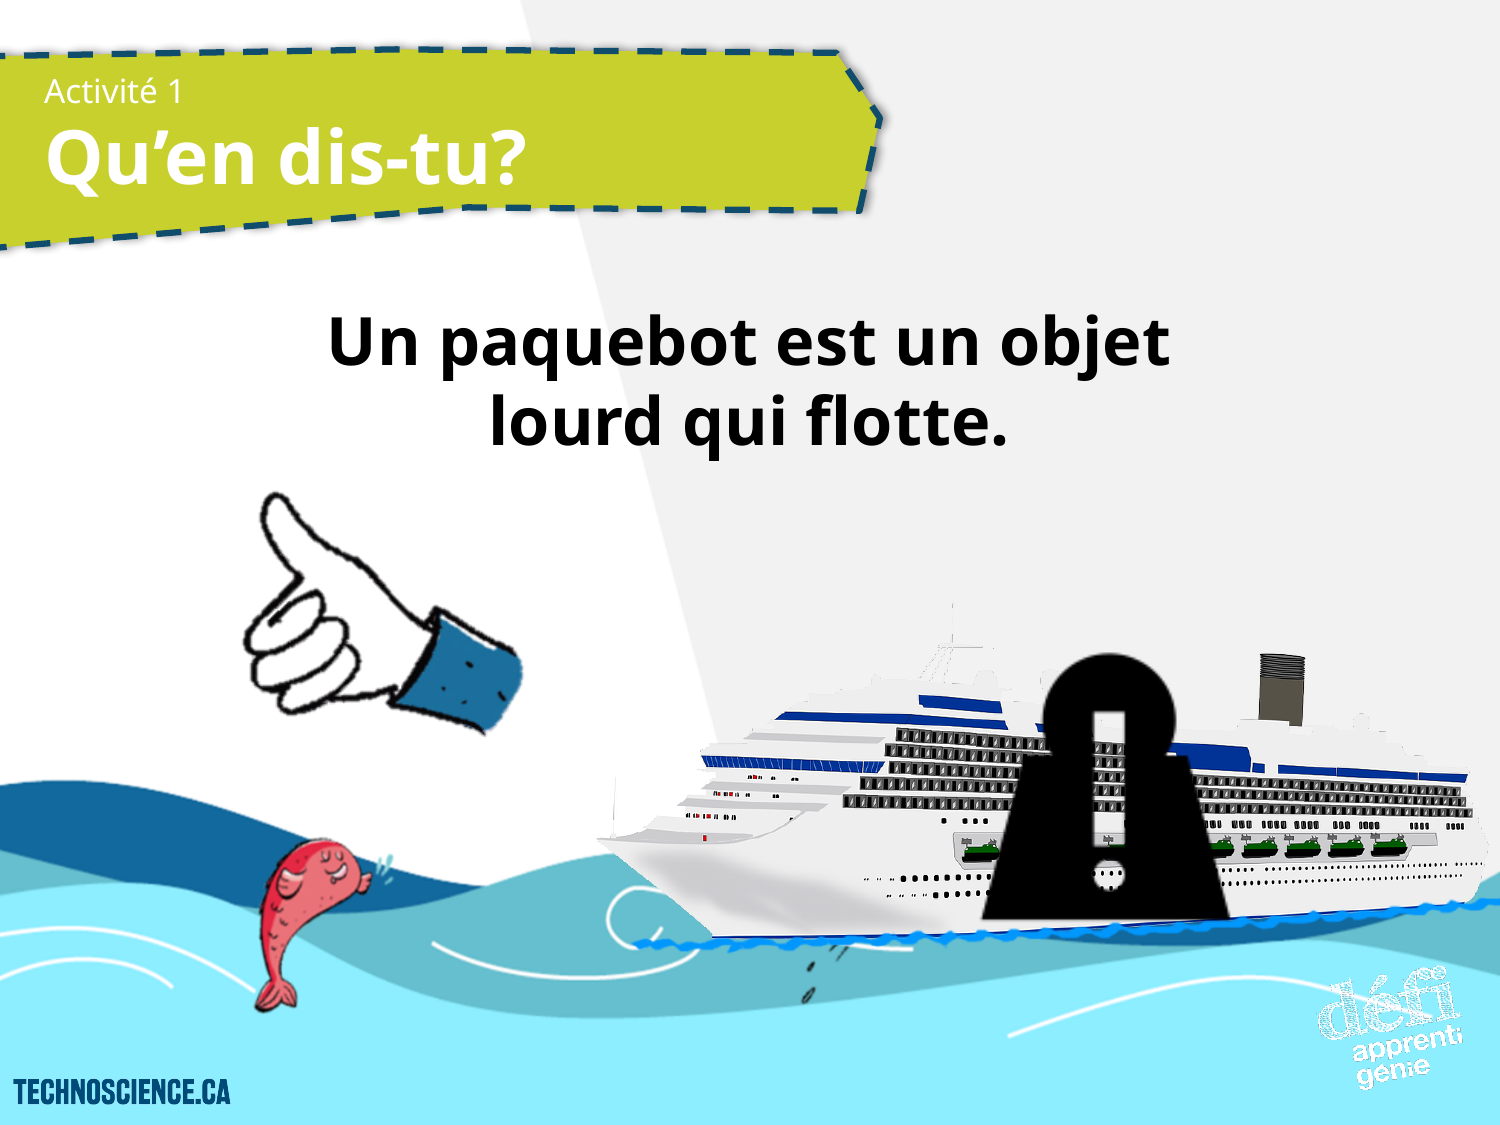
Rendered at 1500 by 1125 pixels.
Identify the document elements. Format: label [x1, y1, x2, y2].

text_box [596, 505, 1500, 1053]
picture [0, 0, 1500, 1125]
